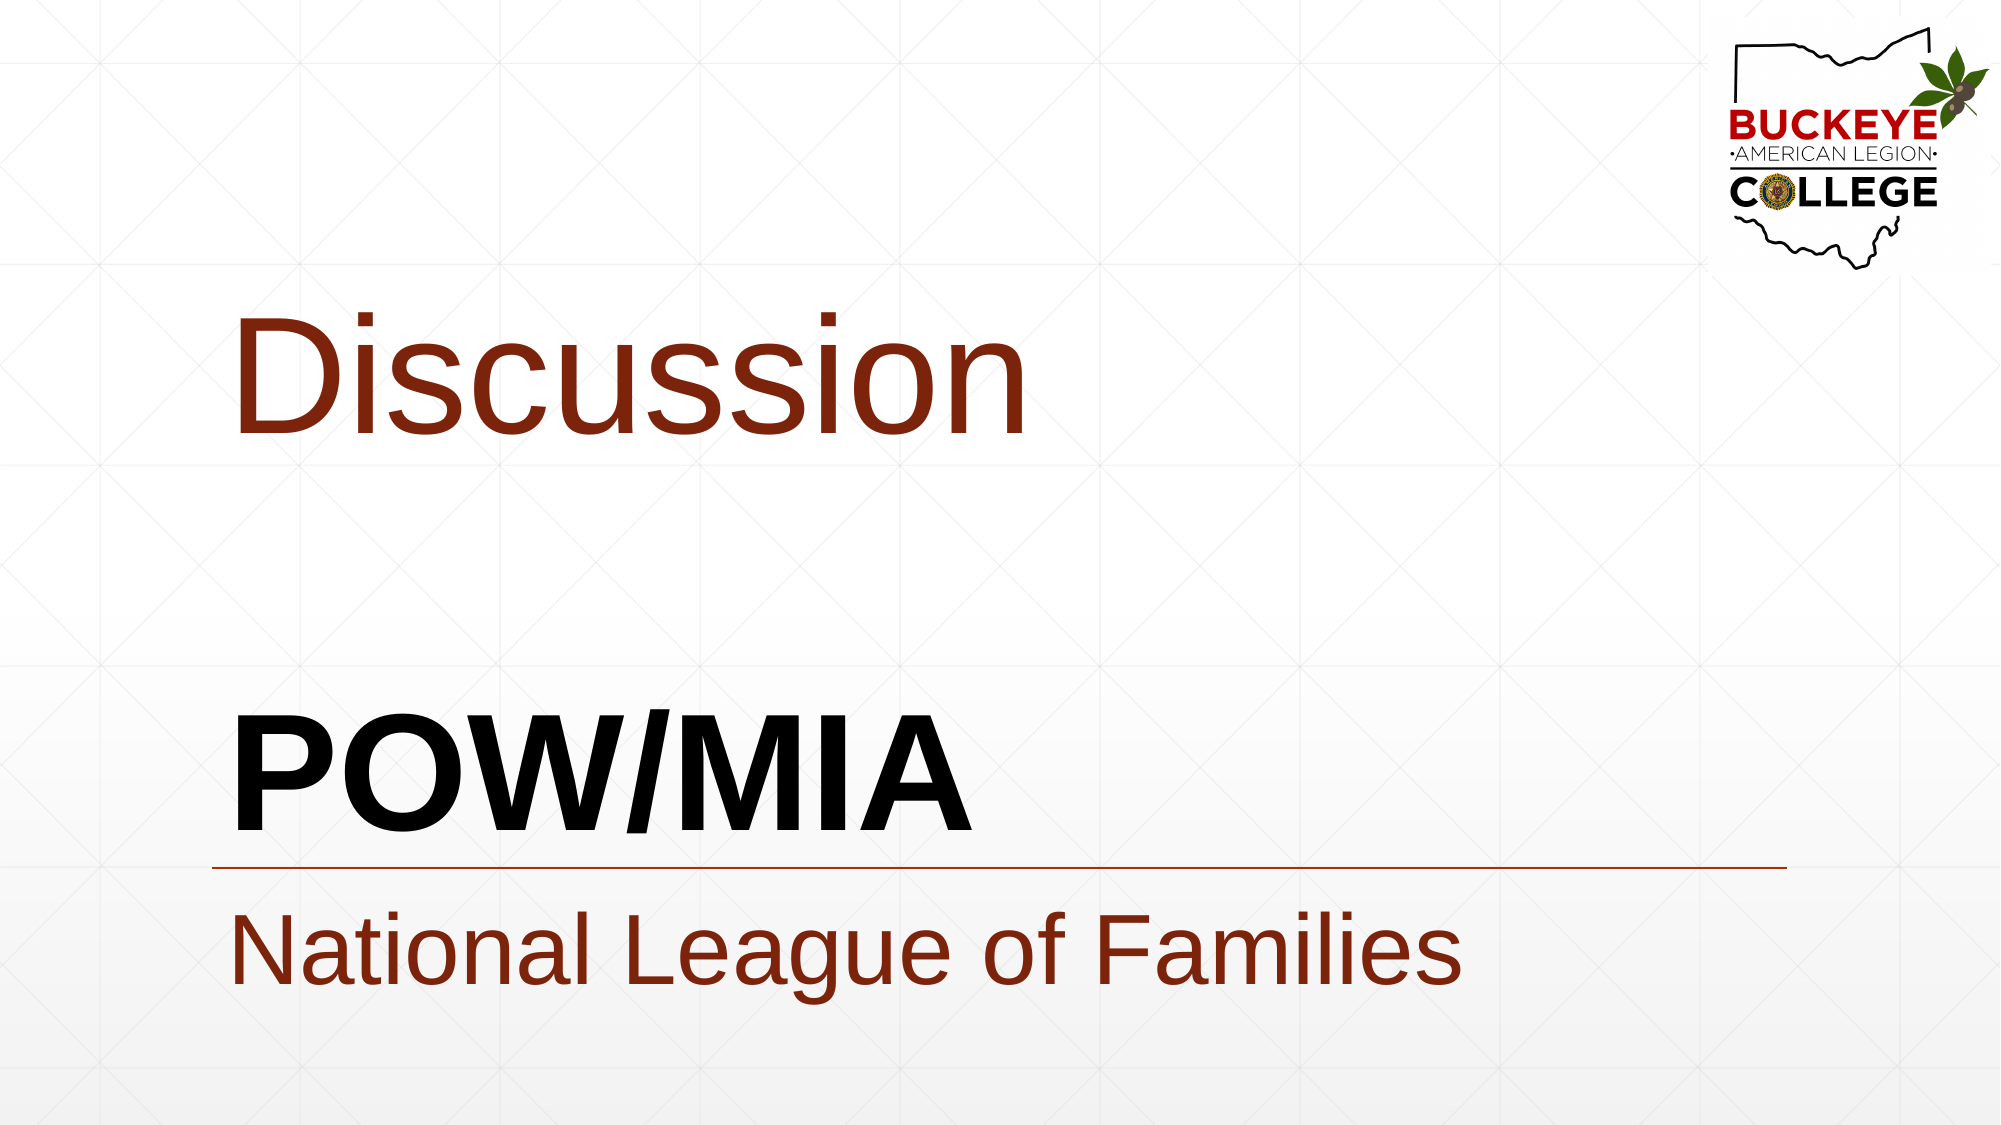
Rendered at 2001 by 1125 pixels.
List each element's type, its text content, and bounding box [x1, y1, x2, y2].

subtitle National League of Families [212, 891, 1788, 967]
title POW/MIA [212, 472, 1788, 869]
picture [1708, 17, 1991, 276]
text_box Discussion [212, 256, 1788, 472]
